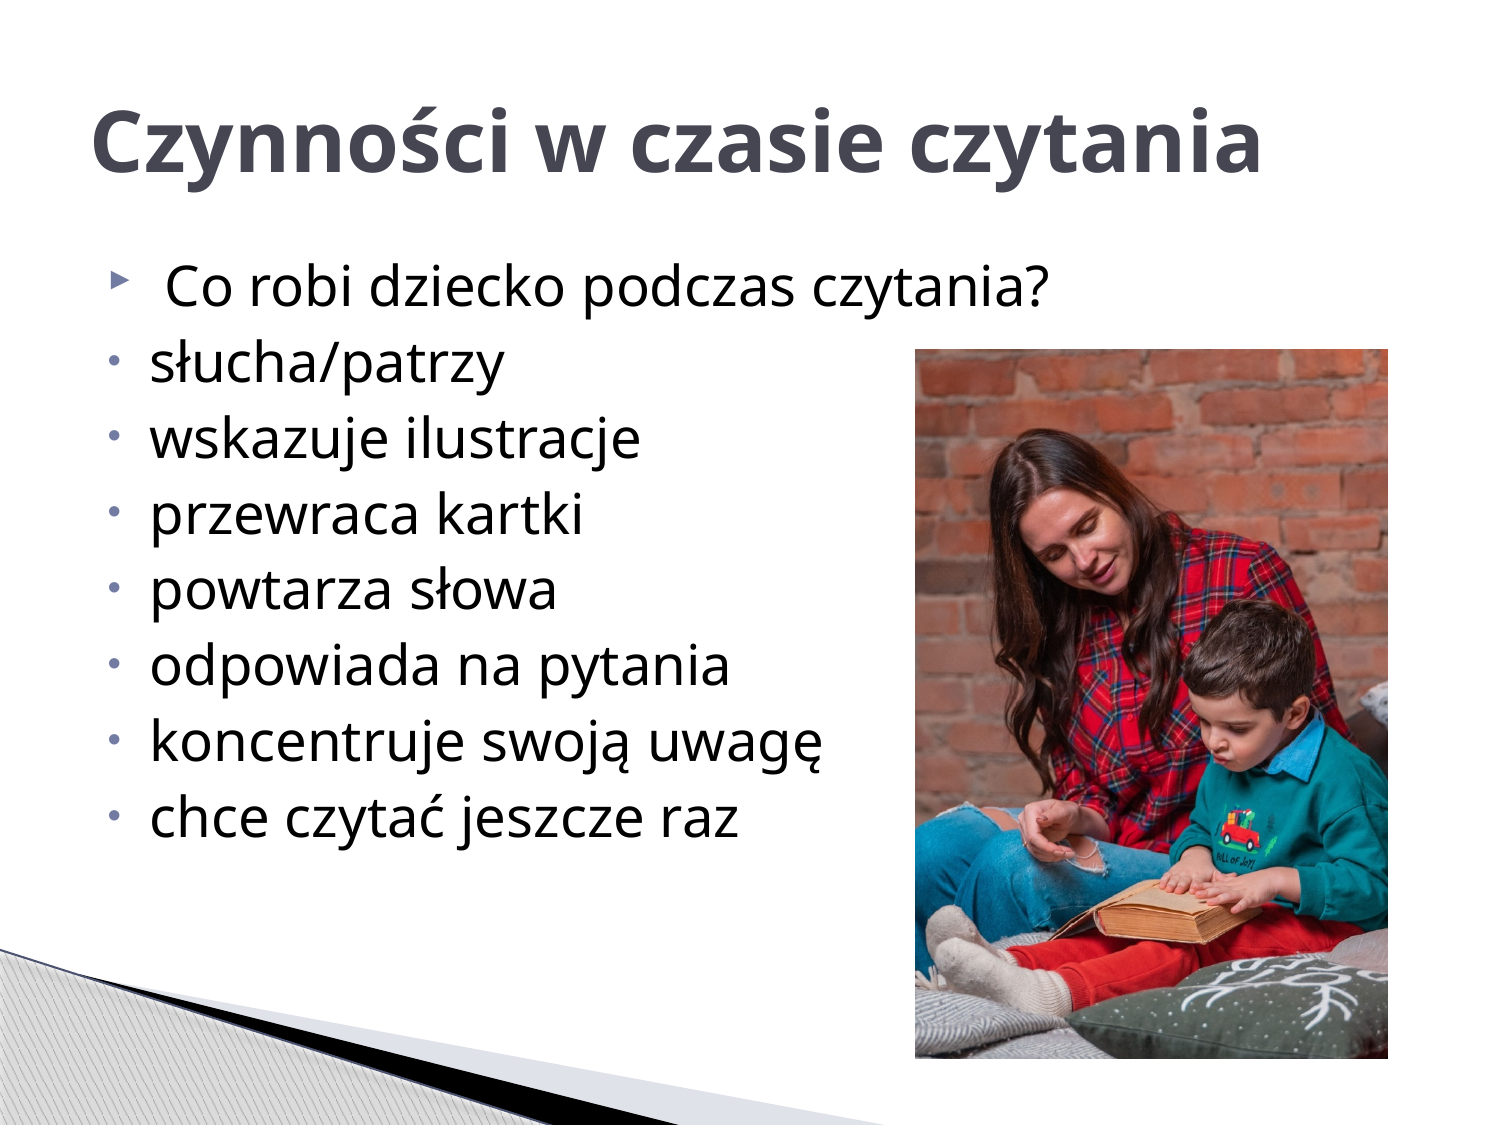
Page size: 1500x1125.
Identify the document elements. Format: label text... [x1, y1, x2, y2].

title Czynności w czasie czytania [75, 45, 1425, 233]
list Co robi dziecko podczas czytania? słucha/patrzy wskazuje ilustracje przewraca kartki powtarza słowa odpowiada na pytania koncentruje swoją uwagę chce czytać jeszcze raz [75, 243, 1425, 986]
picture [915, 349, 1388, 1059]
